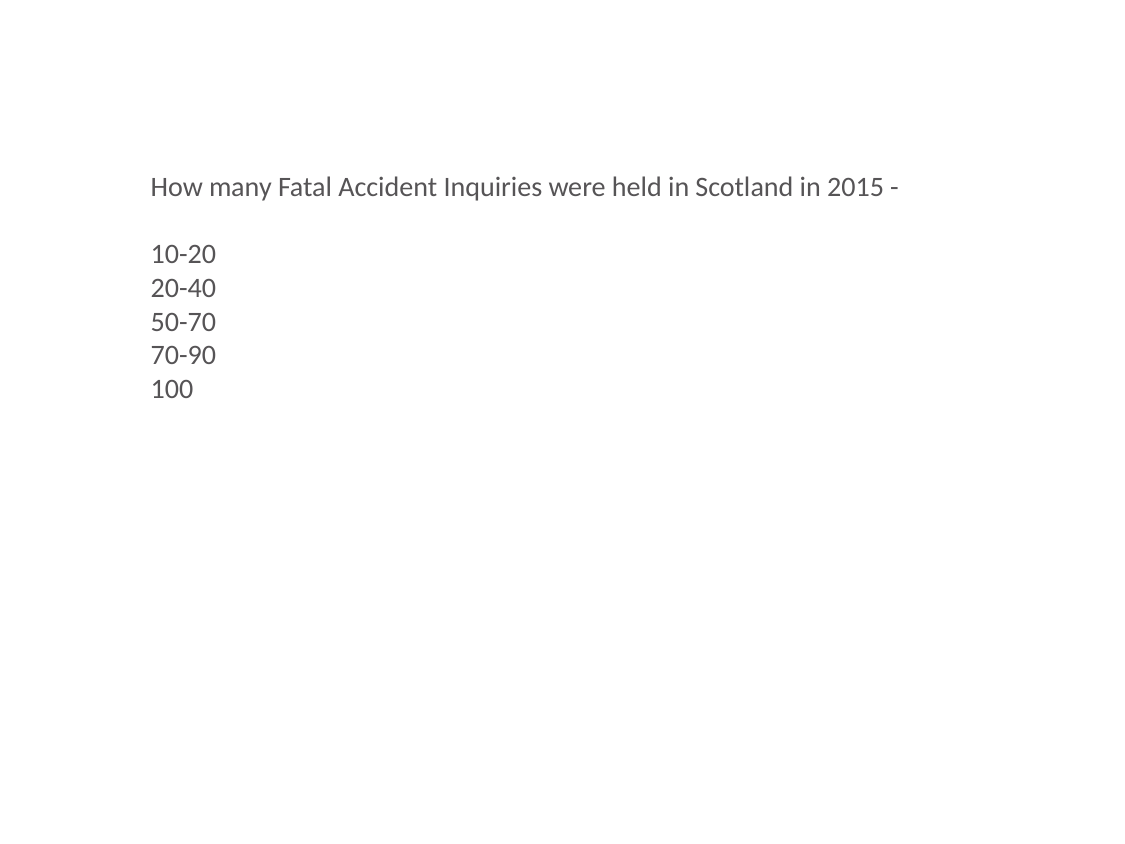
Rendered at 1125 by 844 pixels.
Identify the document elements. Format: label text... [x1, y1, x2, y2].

text_box How many Fatal Accident Inquiries were held in Scotland in 2015 - 10-20 20-40 50-70 70-90 100 [135, 160, 988, 412]
